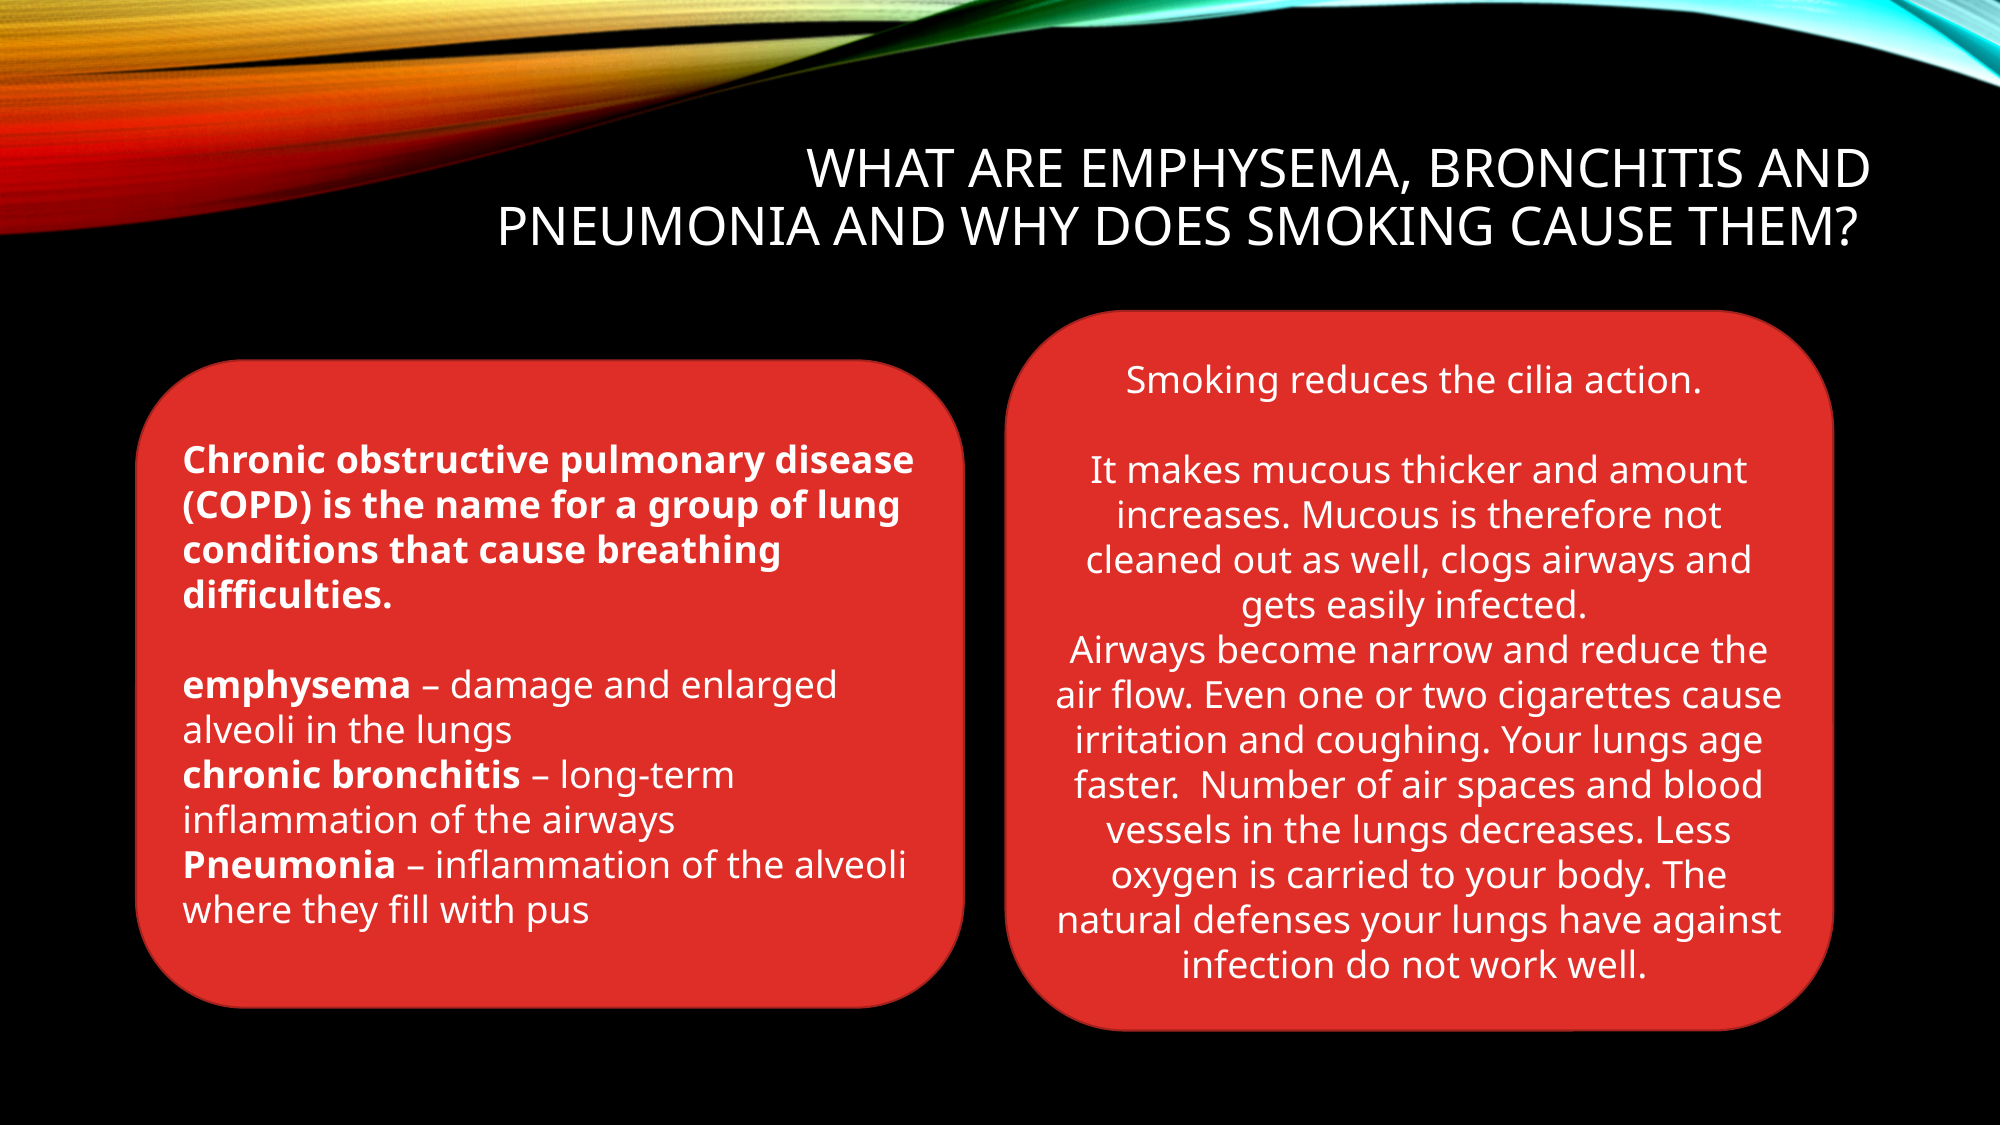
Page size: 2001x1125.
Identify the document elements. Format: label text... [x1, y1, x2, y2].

text_box Smoking reduces the cilia action. It makes mucous thicker and amount increases. Mucous is therefore not cleaned out as well, clogs airways and gets easily infected. Airways become narrow and reduce the air flow. Even one or two cigarettes cause irritation and coughing. Your lungs age faster. Number of air spaces and blood vessels in the lungs decreases. Less oxygen is carried to your body. The natural defenses your lungs have against infection do not work well. [1004, 309, 1835, 1032]
title What are emphysema, bronchitis and pneumonia and why does smoking cause them? [474, 125, 1888, 338]
picture [0, 0, 2000, 237]
text_box Chronic obstructive pulmonary disease (COPD) is the name for a group of lung conditions that cause breathing difficulties. emphysema – damage and enlarged alveoli in the lungs chronic bronchitis – long-term inflammation of the airways Pneumonia – inflammation of the alveoli where they fill with pus [134, 359, 965, 1009]
